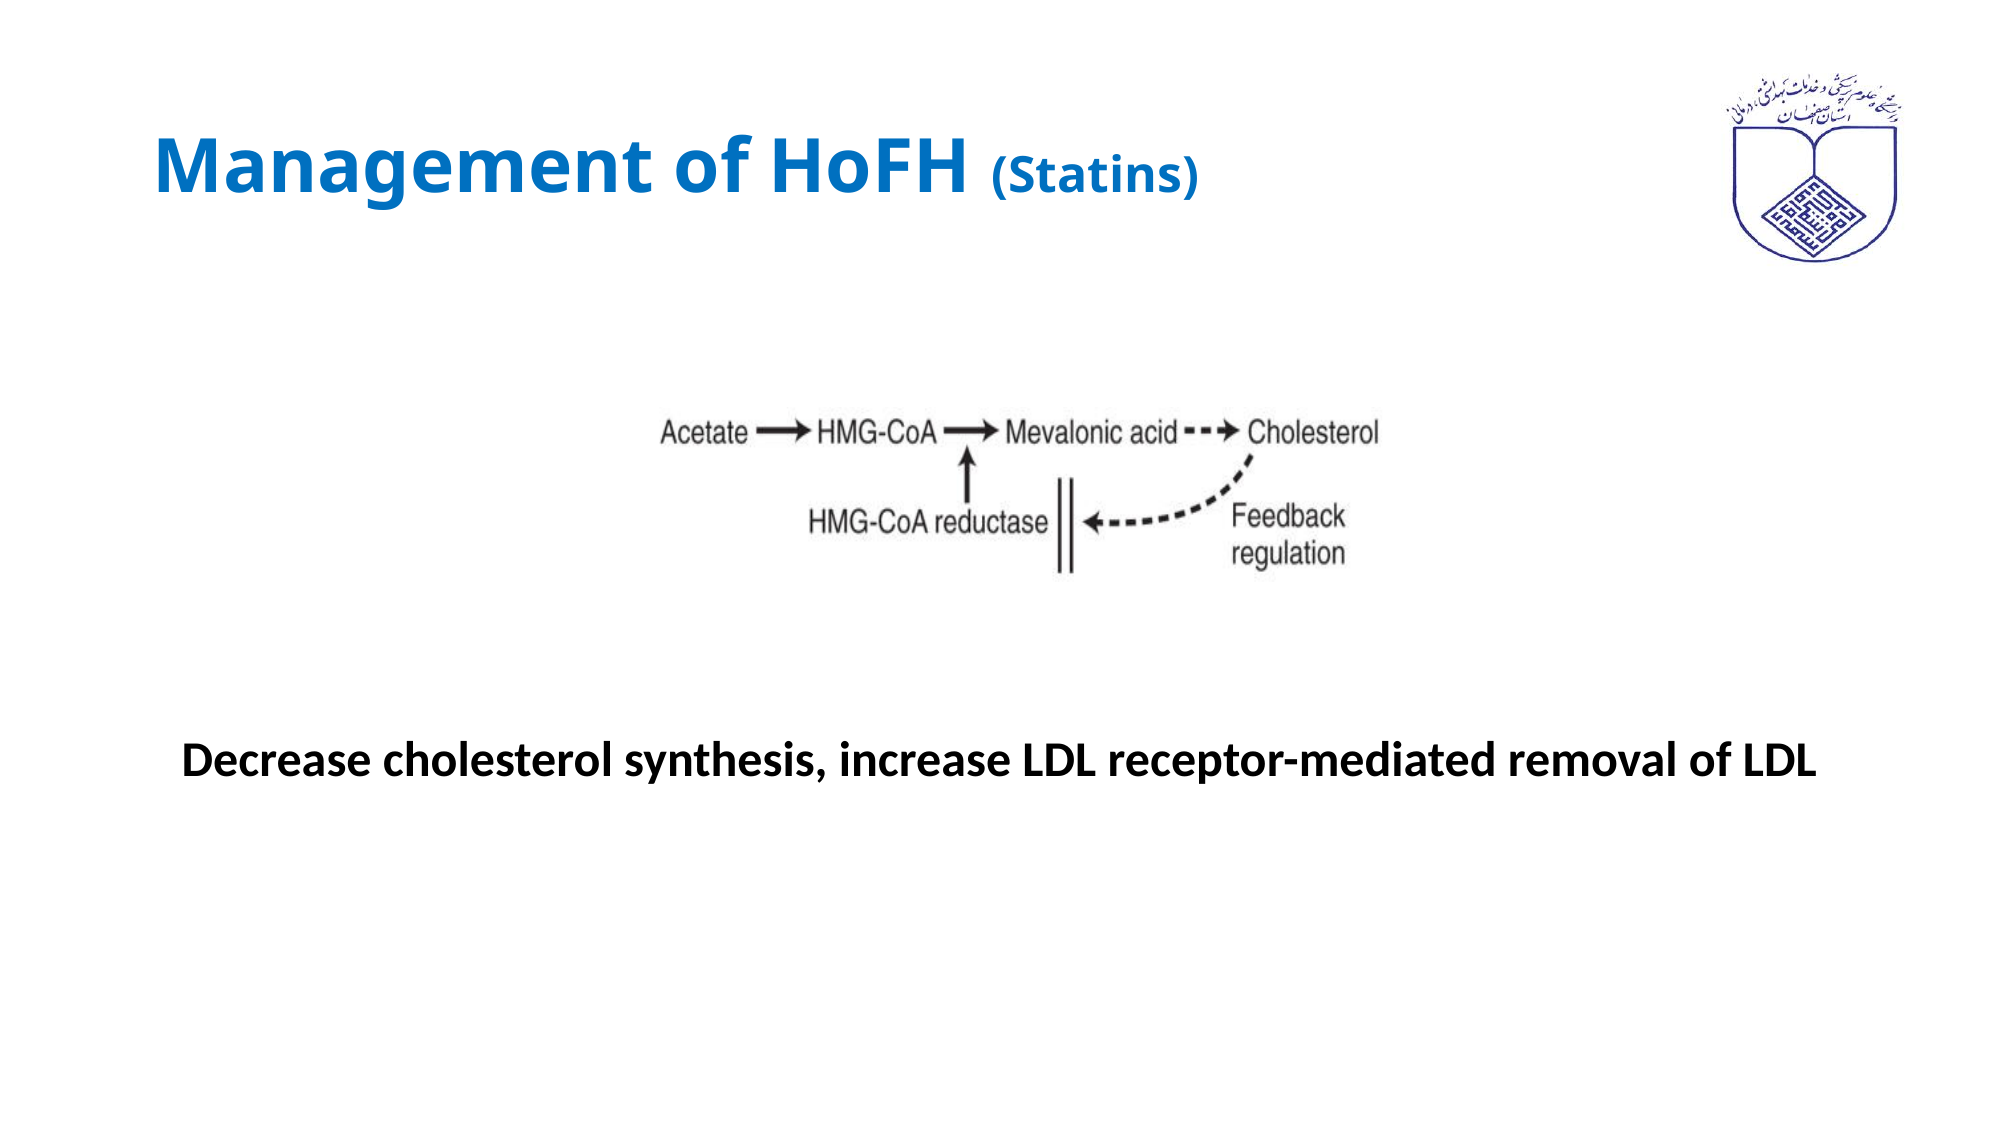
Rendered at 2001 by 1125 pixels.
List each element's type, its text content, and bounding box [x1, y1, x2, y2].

list Decrease cholesterol synthesis, increase LDL receptor-mediated removal of LDL [137, 299, 1863, 1014]
picture [649, 407, 1398, 582]
picture [1721, 73, 1906, 267]
title Management of HoFH (Statins) [137, 59, 1863, 278]
